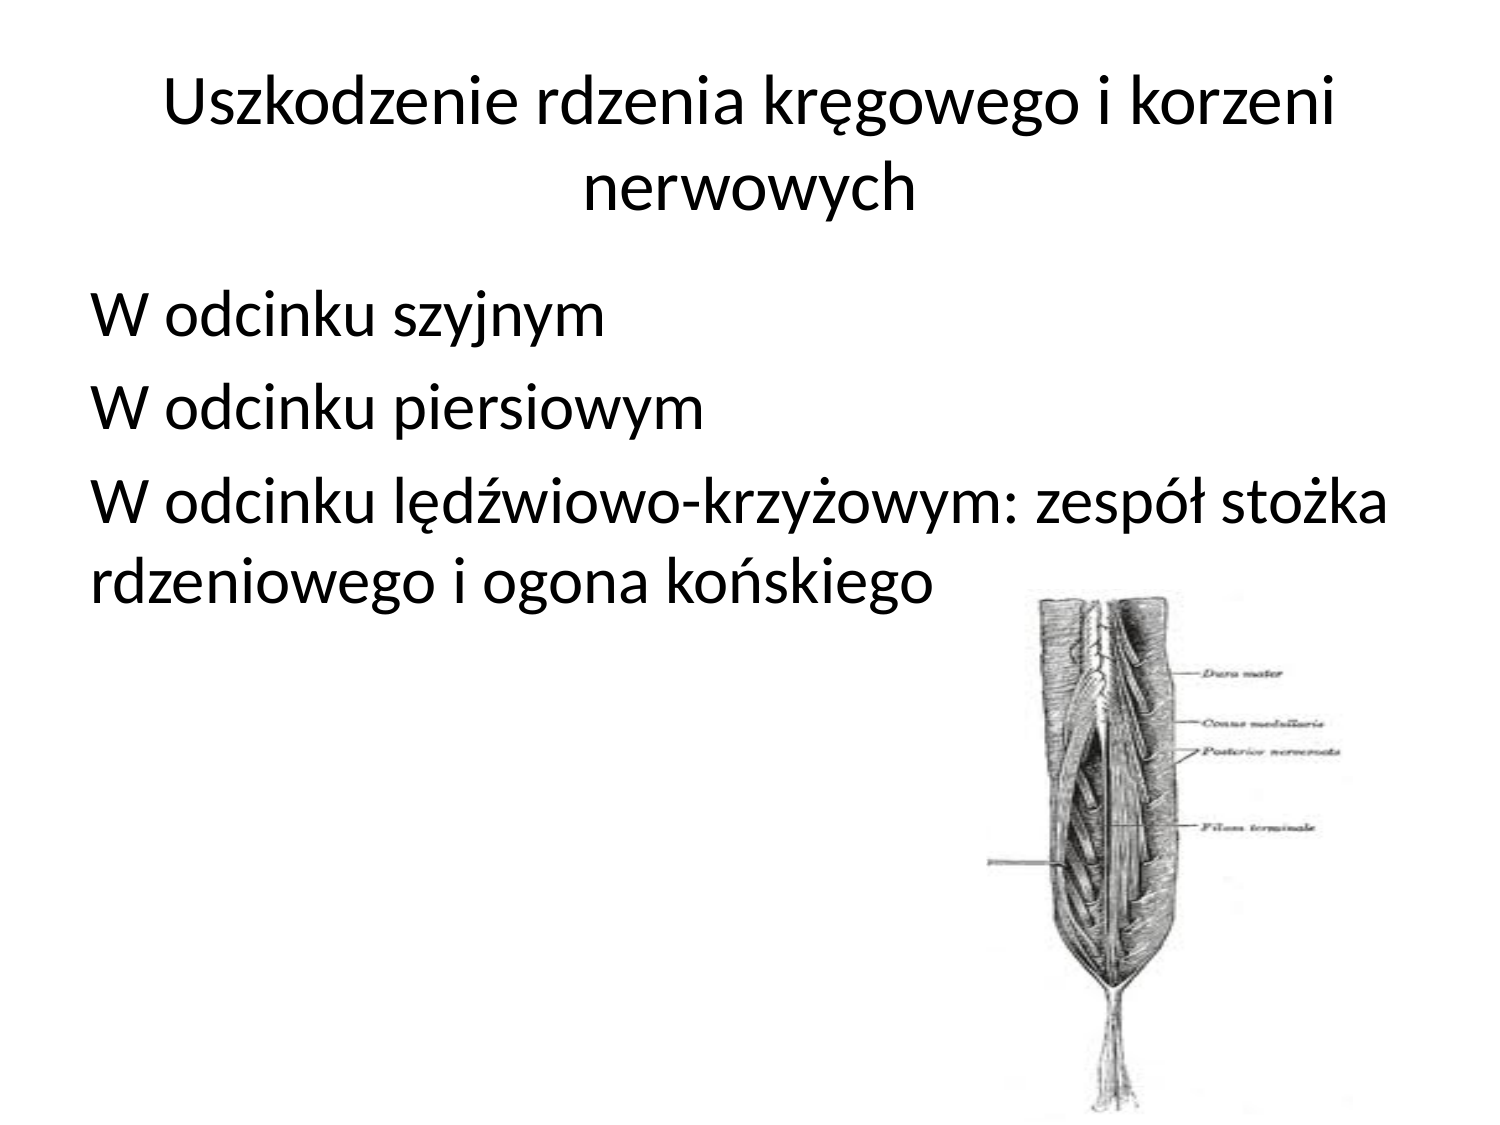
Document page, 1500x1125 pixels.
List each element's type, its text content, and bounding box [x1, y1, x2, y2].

list W odcinku szyjnym W odcinku piersiowym W odcinku lędźwiowo-krzyżowym: zespół stożka rdzeniowego i ogona końskiego [75, 262, 1425, 1005]
picture [985, 588, 1353, 1123]
title Uszkodzenie rdzenia kręgowego i korzeni nerwowych [75, 45, 1425, 233]
